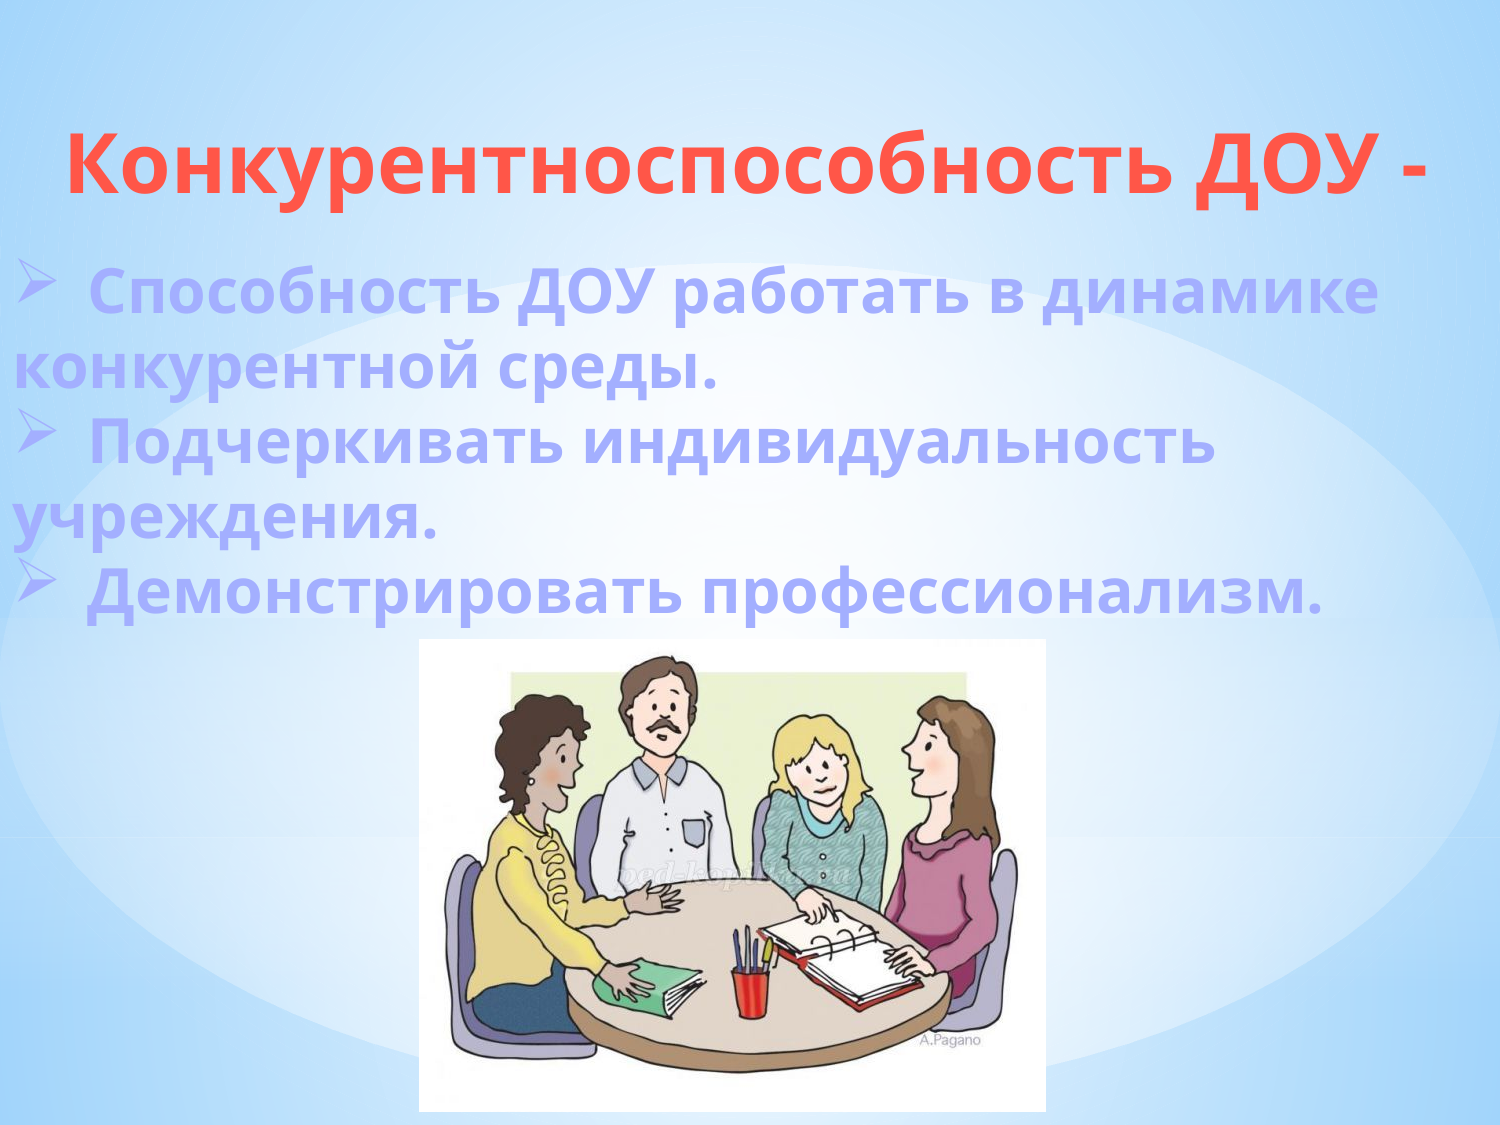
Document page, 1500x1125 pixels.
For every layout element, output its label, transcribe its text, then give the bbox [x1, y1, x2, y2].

picture [418, 639, 1047, 1112]
text_box Способность ДОУ работать в динамике конкурентной среды. Подчеркивать индивидуальность учреждения. Демонстрировать профессионализм. [0, 243, 1413, 633]
text_box Конкурентноспособность ДОУ - [49, 102, 1466, 293]
